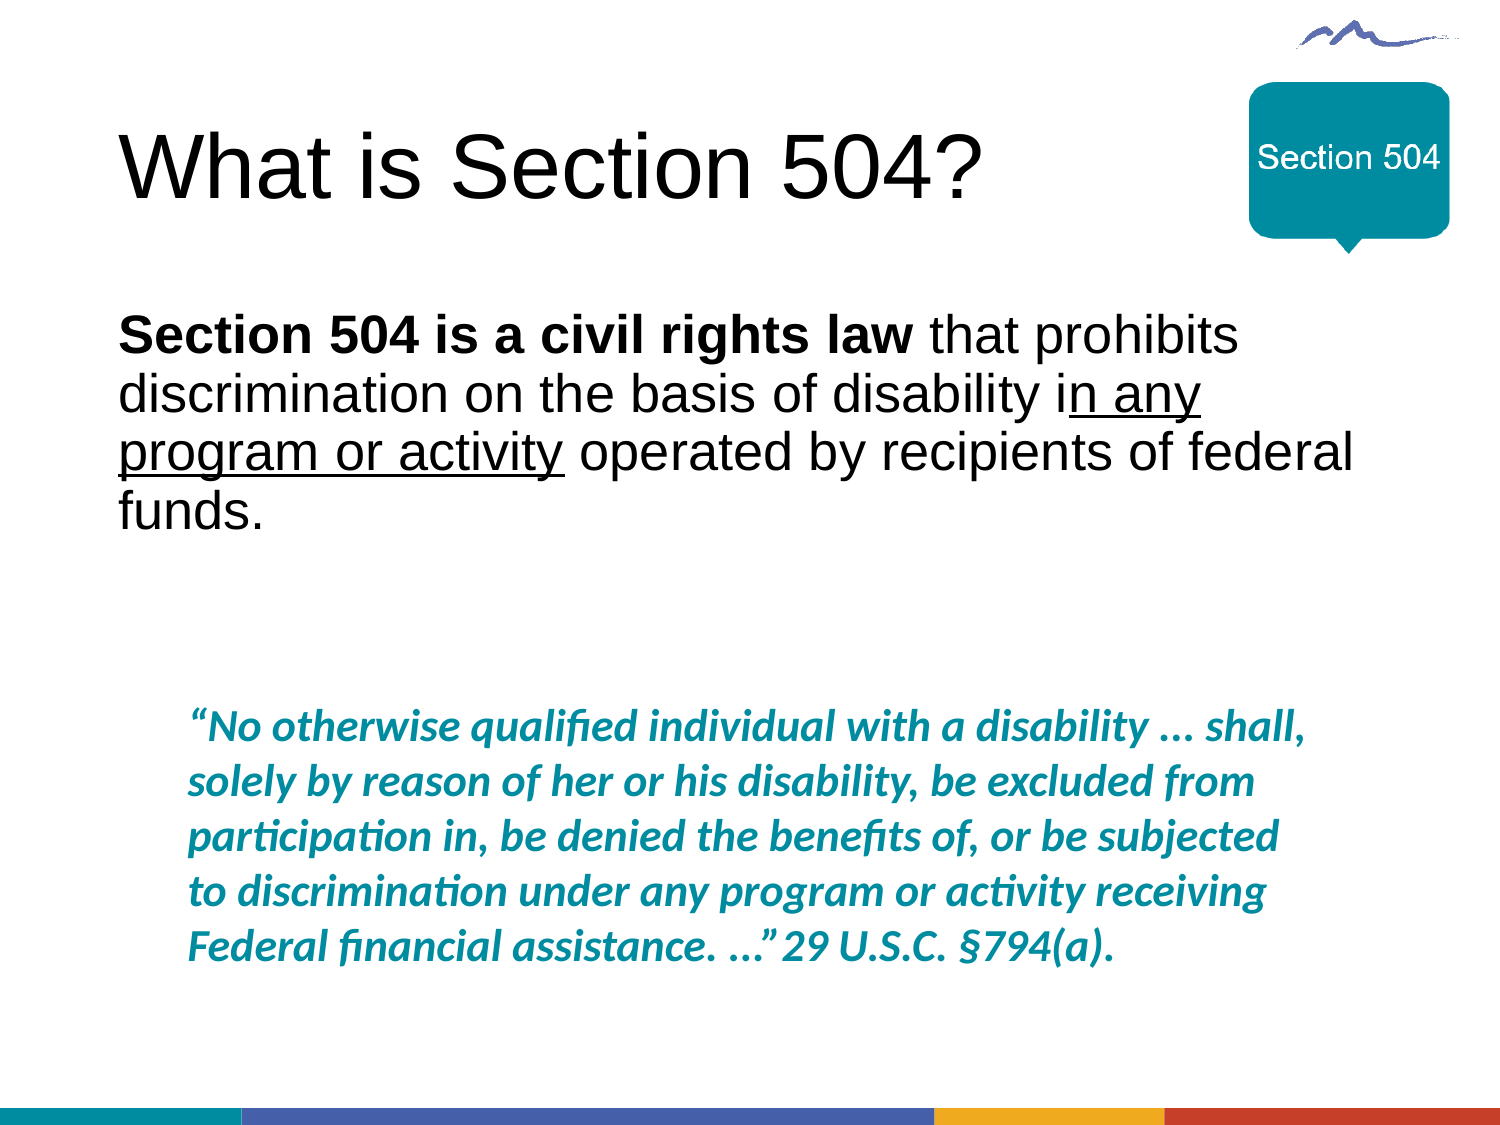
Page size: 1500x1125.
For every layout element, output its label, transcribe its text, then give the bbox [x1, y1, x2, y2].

list Section 504 is a civil rights law that prohibits discrimination on the basis of disability in any program or activity operated by recipients of federal funds. [103, 299, 1397, 1014]
text_box “No otherwise qualified individual with a disability ... shall, solely by reason of her or his disability, be excluded from participation in, be denied the benefits of, or be subjected to discrimination under any program or activity receiving Federal financial assistance. ...”29 U.S.C. §794(a). [172, 687, 1328, 978]
picture [1296, 20, 1459, 49]
title What is Section 504? [103, 59, 1397, 278]
picture [1240, 80, 1456, 257]
